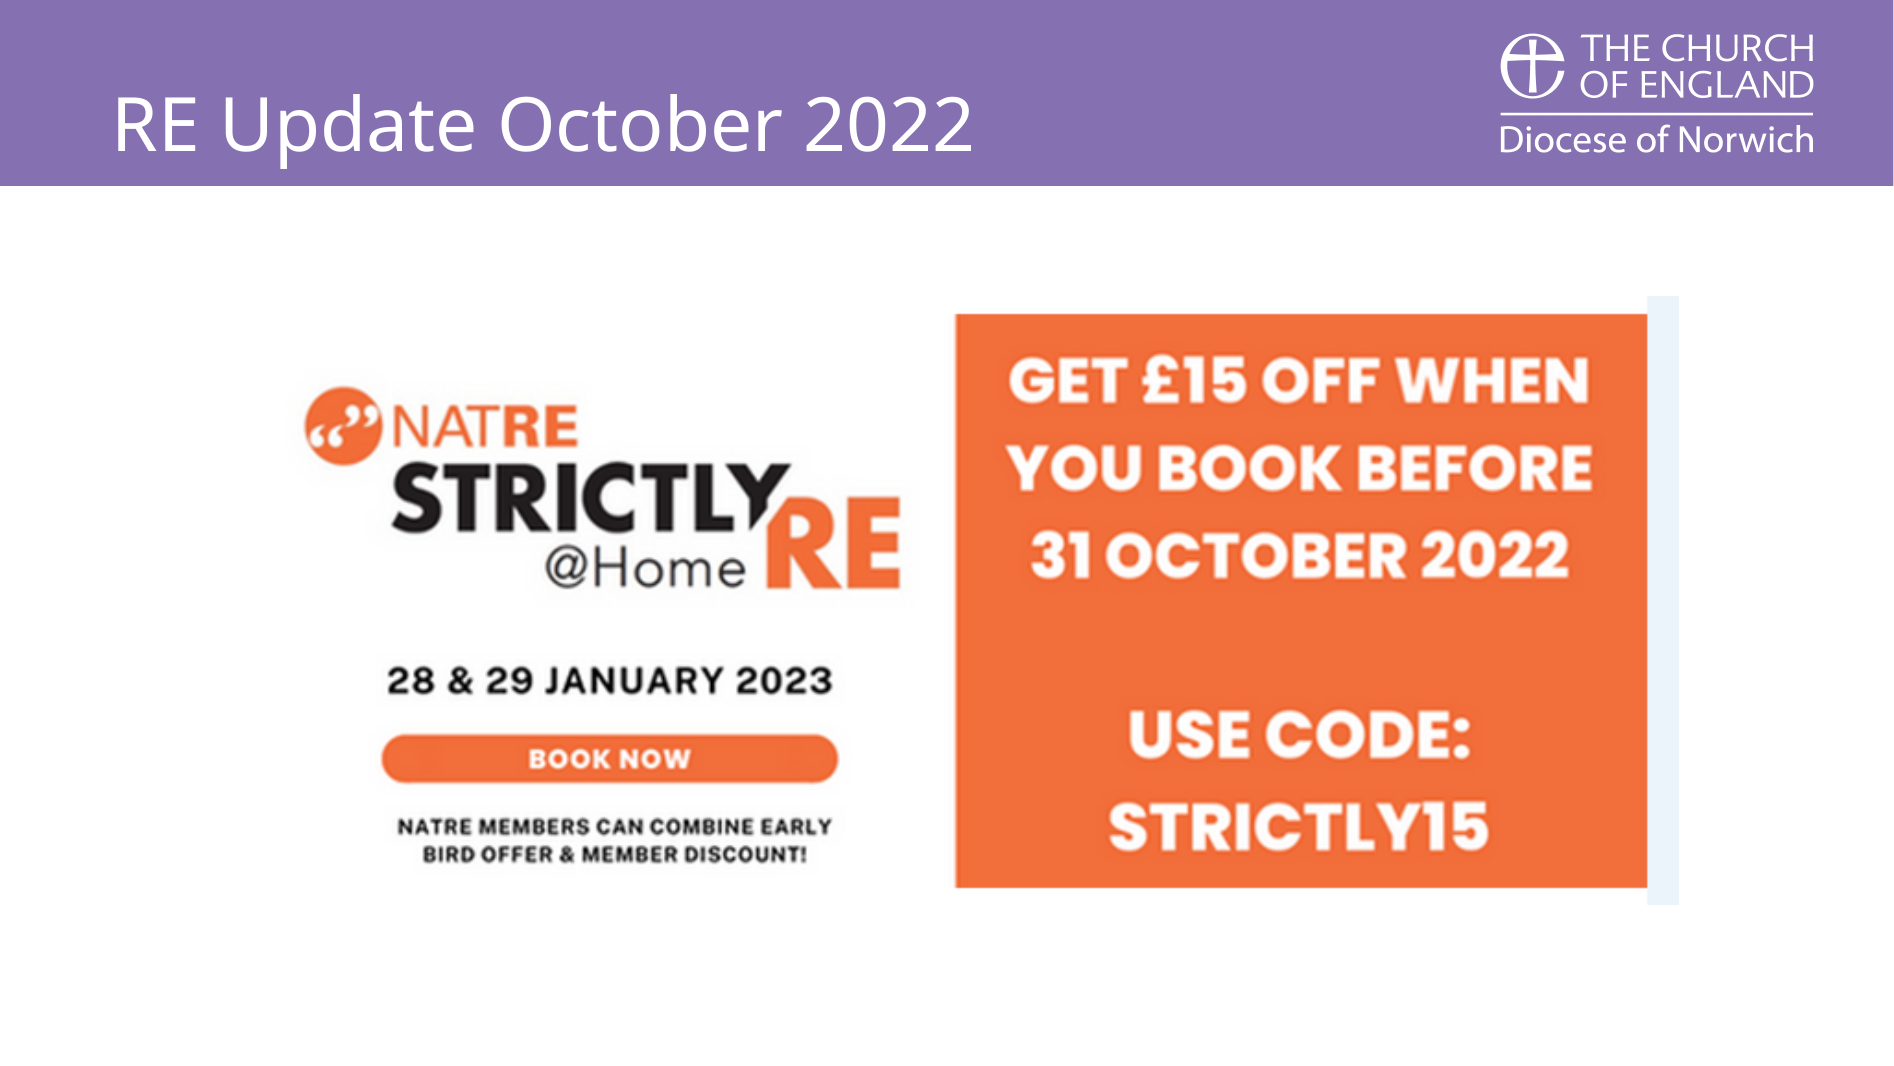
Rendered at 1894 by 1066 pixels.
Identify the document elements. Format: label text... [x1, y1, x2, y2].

title RE Update October 2022 [96, 42, 1491, 174]
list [285, 296, 1680, 905]
picture [1478, 12, 1836, 174]
